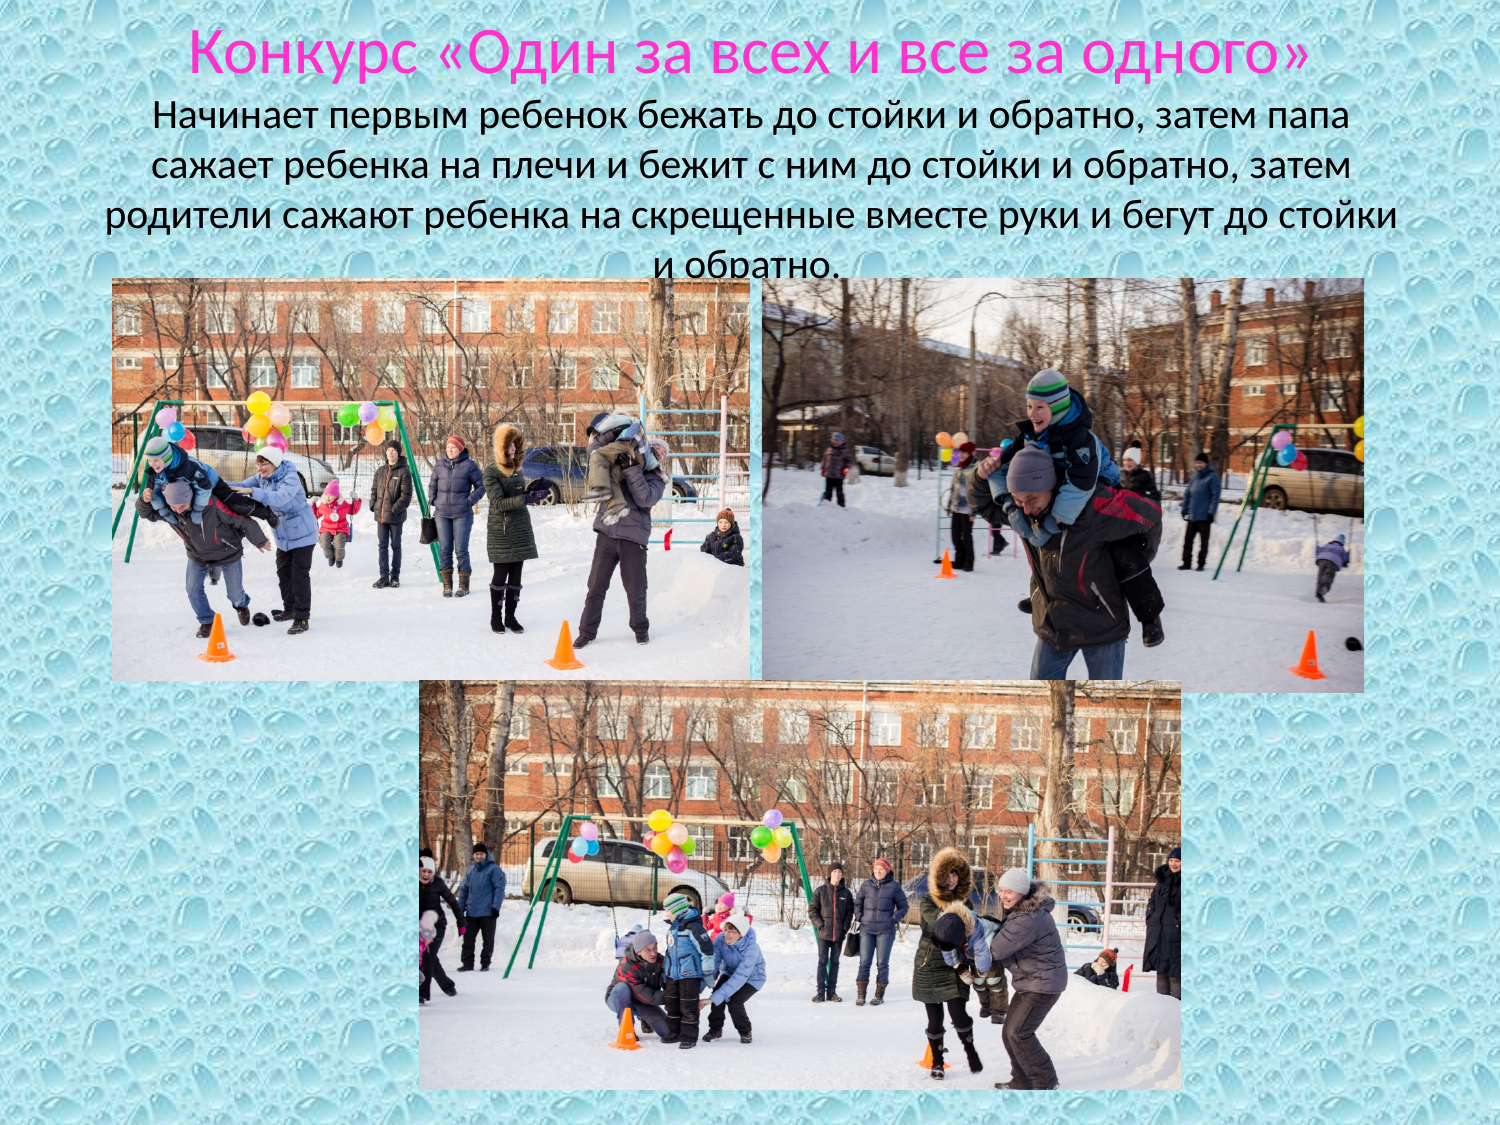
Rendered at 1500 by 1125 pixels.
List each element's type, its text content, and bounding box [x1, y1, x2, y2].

picture [0, 0, 1500, 1125]
title Конкурс «Один за всех и все за одного» Начинает первым ребенок бежать до стойки и обратно, затем папа сажает ребенка на плечи и бежит с ним до стойки и обратно, затем родители сажают ребенка на скрещенные вместе руки и бегут до стойки и обратно. [76, 77, 1427, 266]
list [111, 278, 751, 681]
